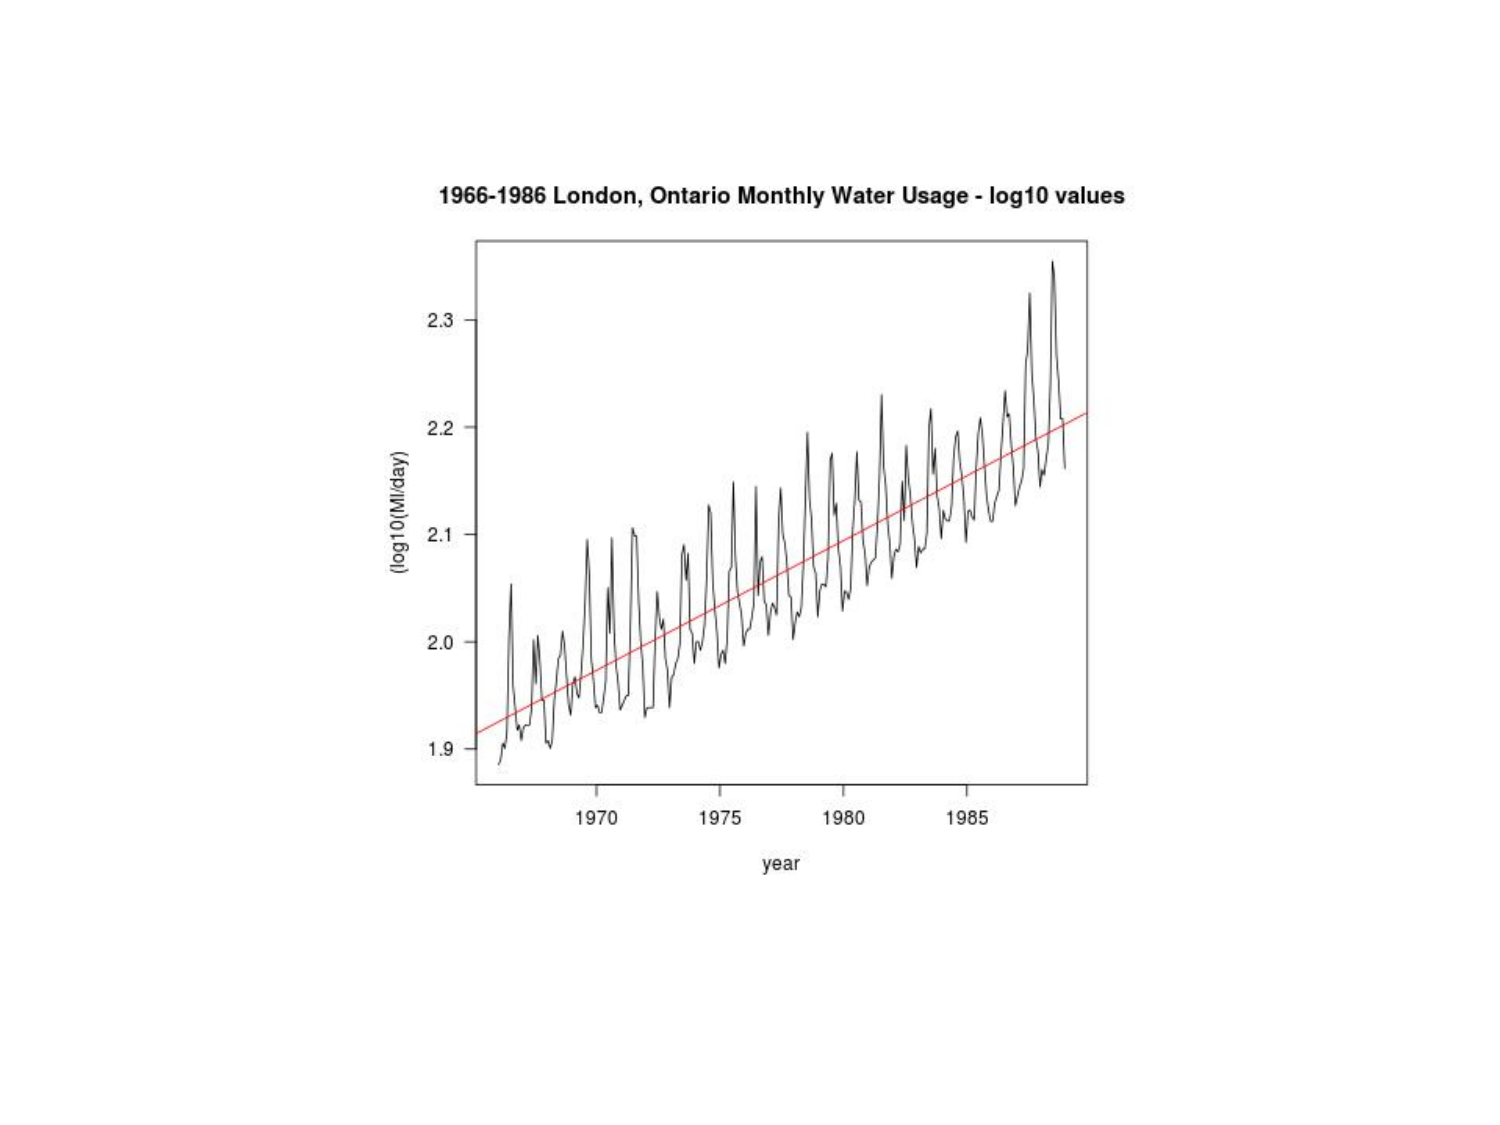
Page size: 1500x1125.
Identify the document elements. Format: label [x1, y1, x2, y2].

picture [383, 149, 1135, 901]
